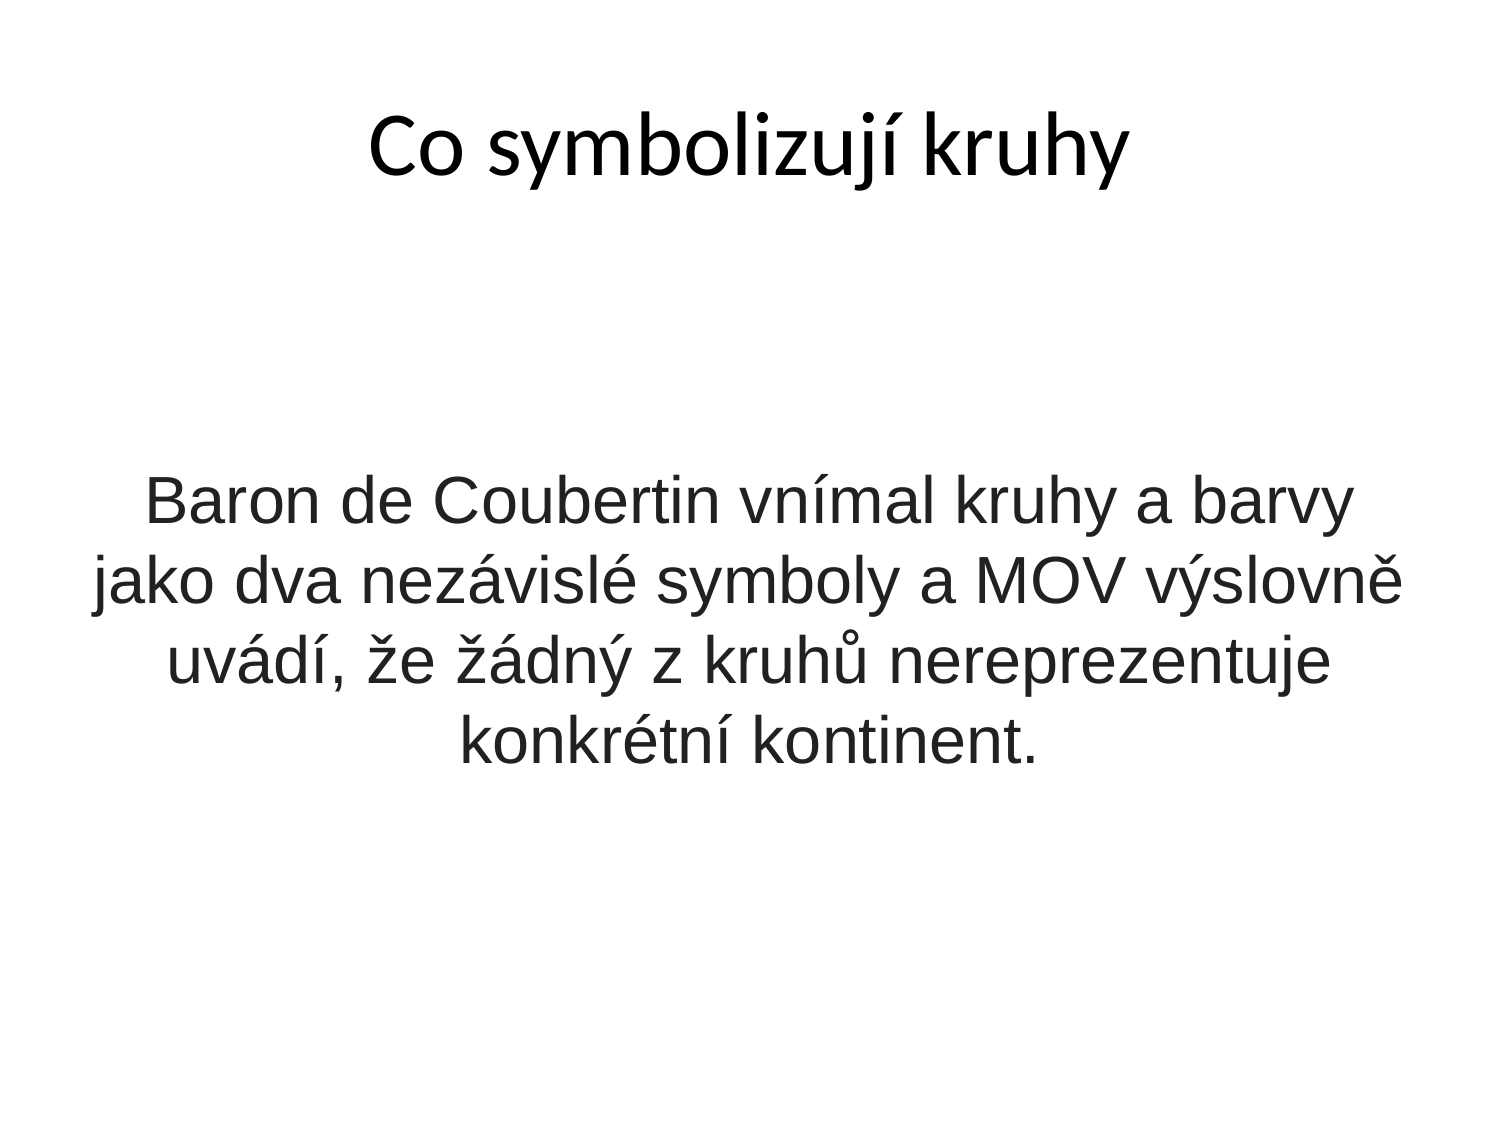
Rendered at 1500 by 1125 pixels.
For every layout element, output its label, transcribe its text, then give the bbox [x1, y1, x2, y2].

list Baron de Coubertin vnímal kruhy a barvy jako dva nezávislé symboly a MOV výslovně uvádí, že žádný z kruhů nereprezentuje konkrétní kontinent. [75, 262, 1425, 1005]
title Co symbolizují kruhy [75, 45, 1425, 233]
